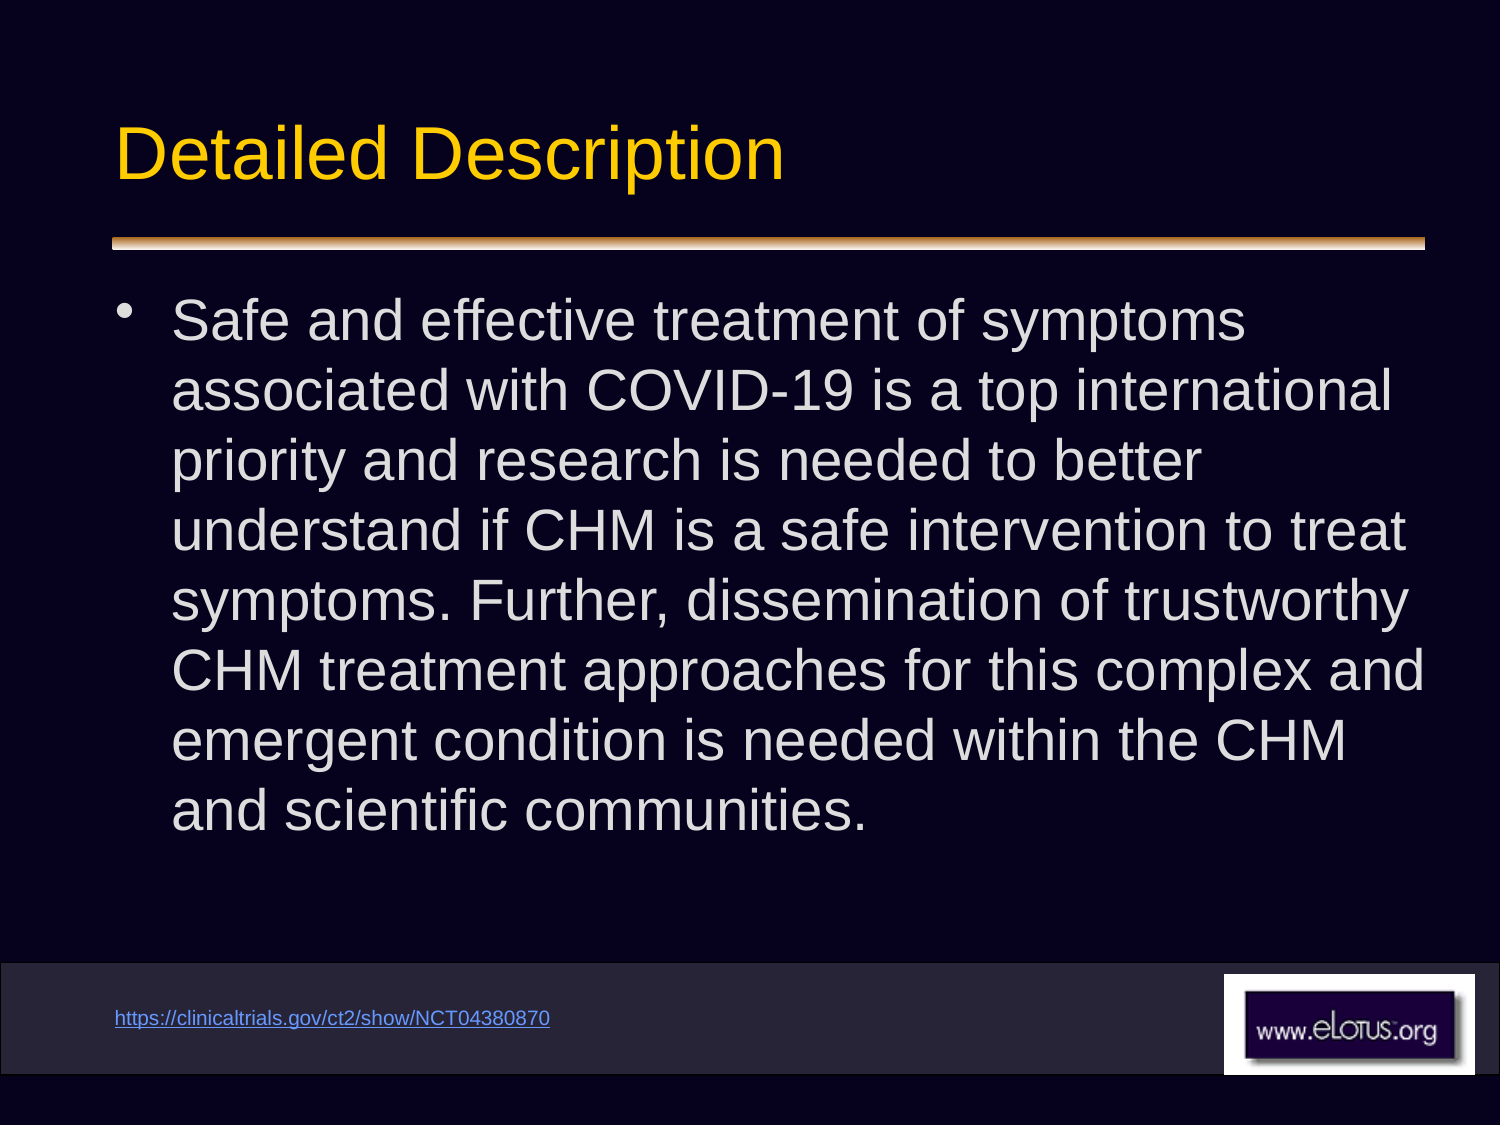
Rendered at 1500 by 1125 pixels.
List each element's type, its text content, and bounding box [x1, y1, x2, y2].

title Detailed Description [99, 87, 1451, 213]
text_box https://clinicaltrials.gov/ct2/show/NCT04380870 [99, 997, 850, 1037]
list Safe and effective treatment of symptoms associated with COVID-19 is a top international priority and research is needed to better understand if CHM is a safe intervention to treat symptoms. Further, dissemination of trustworthy CHM treatment approaches for this complex and emergent condition is needed within the CHM and scientific communities. [99, 274, 1476, 988]
picture [1224, 988, 1475, 1075]
